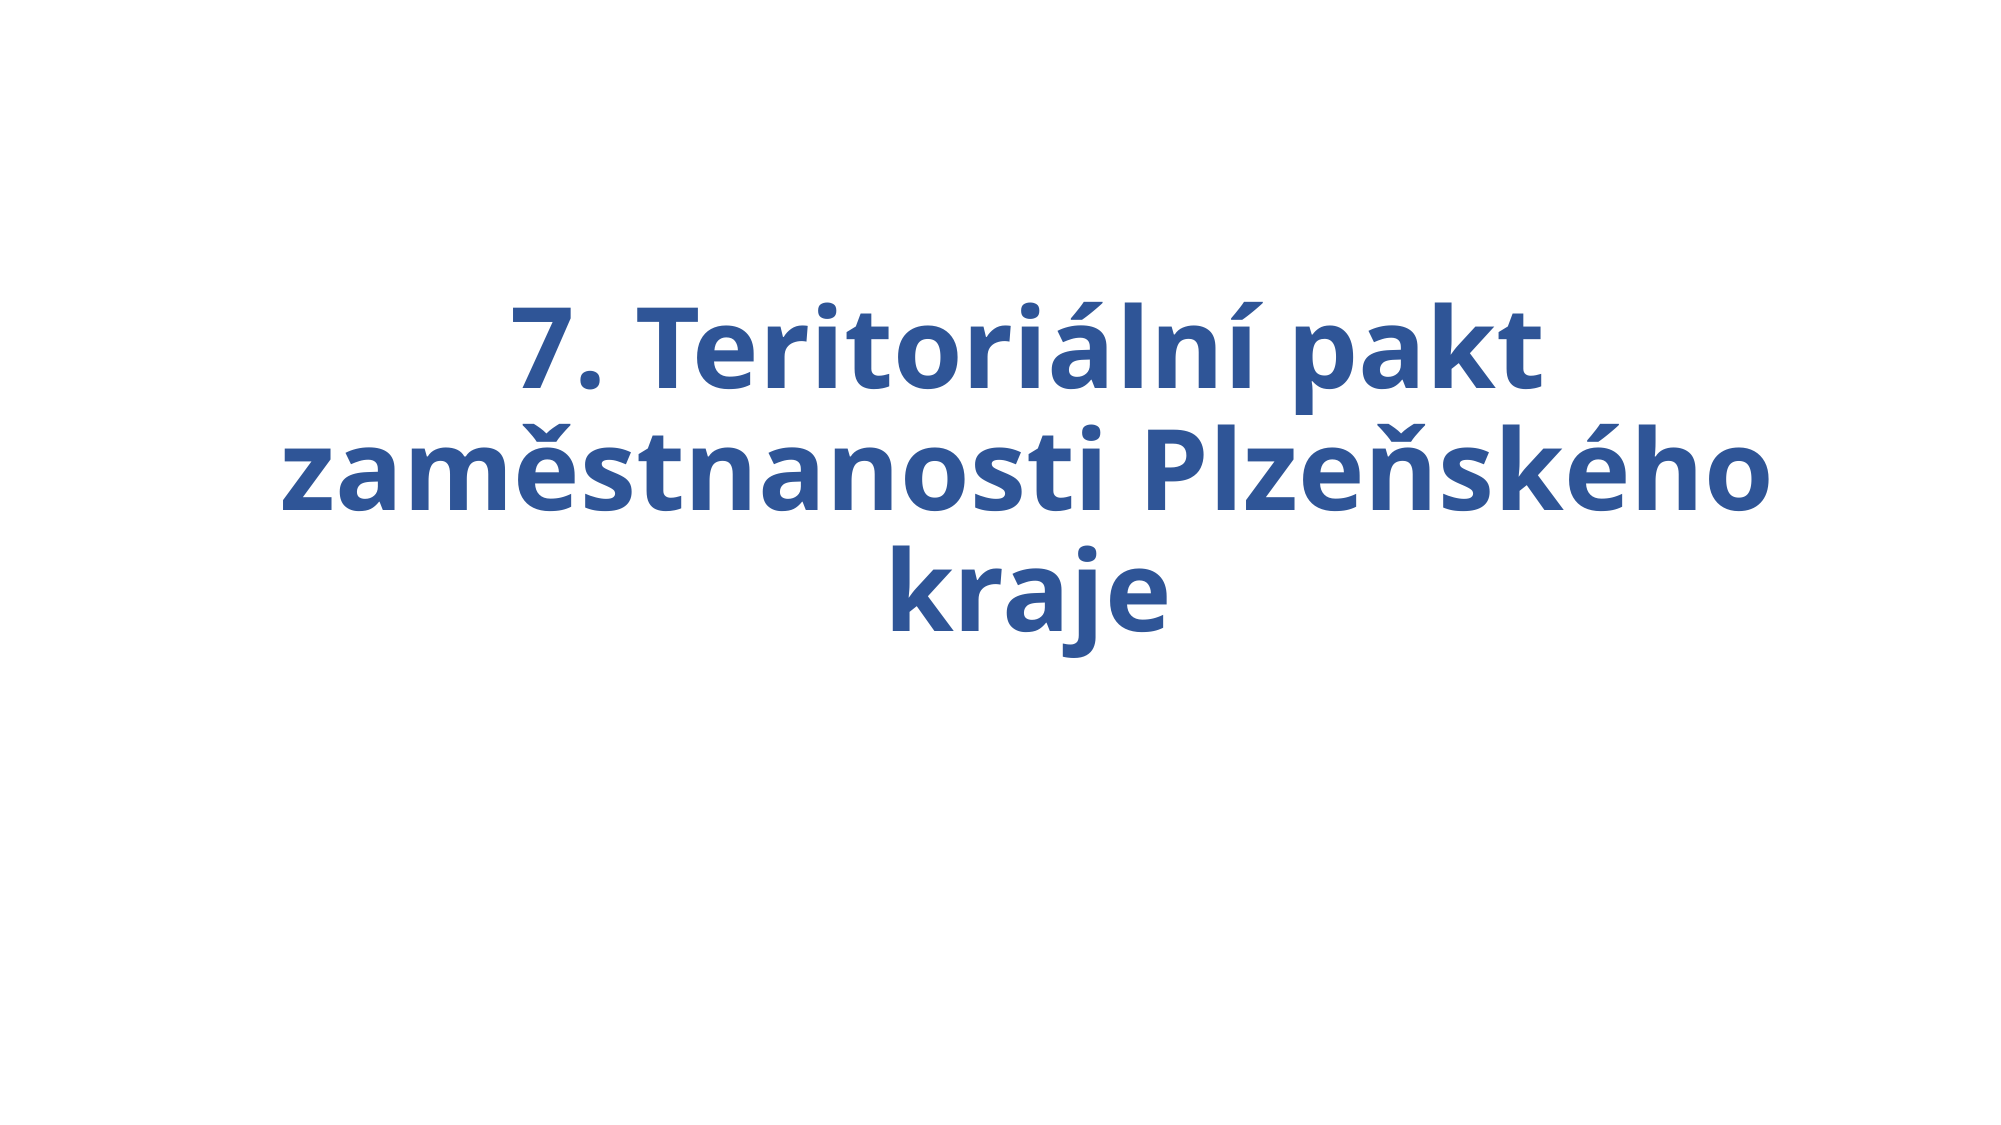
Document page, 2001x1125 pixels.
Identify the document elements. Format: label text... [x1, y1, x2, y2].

title 7. Teritoriální pakt zaměstnanosti Plzeňského kraje [135, 248, 1920, 700]
